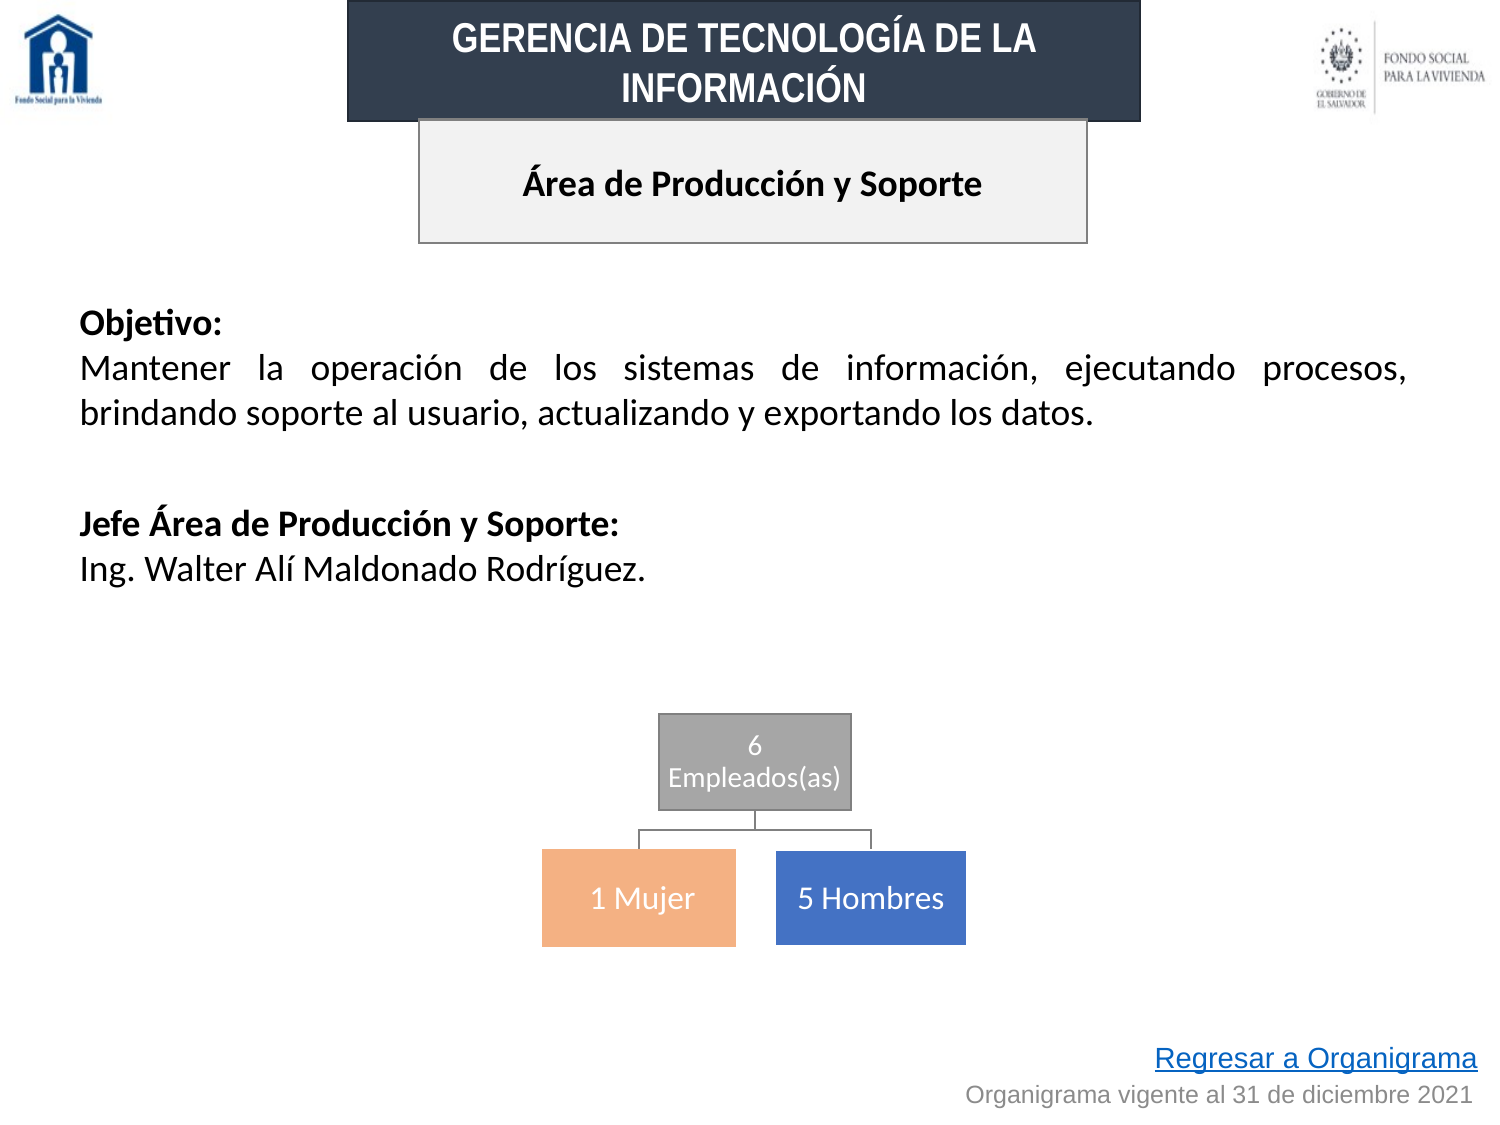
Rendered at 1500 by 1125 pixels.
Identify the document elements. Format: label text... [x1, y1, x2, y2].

footer Organigrama vigente al 31 de diciembre 2021 [916, 1063, 1500, 1124]
text_box Regresar a Organigrama [1139, 1031, 1500, 1063]
text_box Objetivo: Mantener la operación de los sistemas de información, ejecutando procesos, brindando soporte al usuario, actualizando y exportando los datos. [64, 290, 1424, 441]
text_box Área de Producción y Soporte [418, 118, 1088, 244]
text_box Jefe Área de Producción y Soporte: Ing. Walter Alí Maldonado Rodríguez. [64, 491, 804, 597]
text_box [507, 714, 1002, 947]
text_box GERENCIA DE TECNOLOGÍA DE LA INFORMACIÓN [347, 0, 1141, 122]
picture [0, 0, 1500, 1125]
